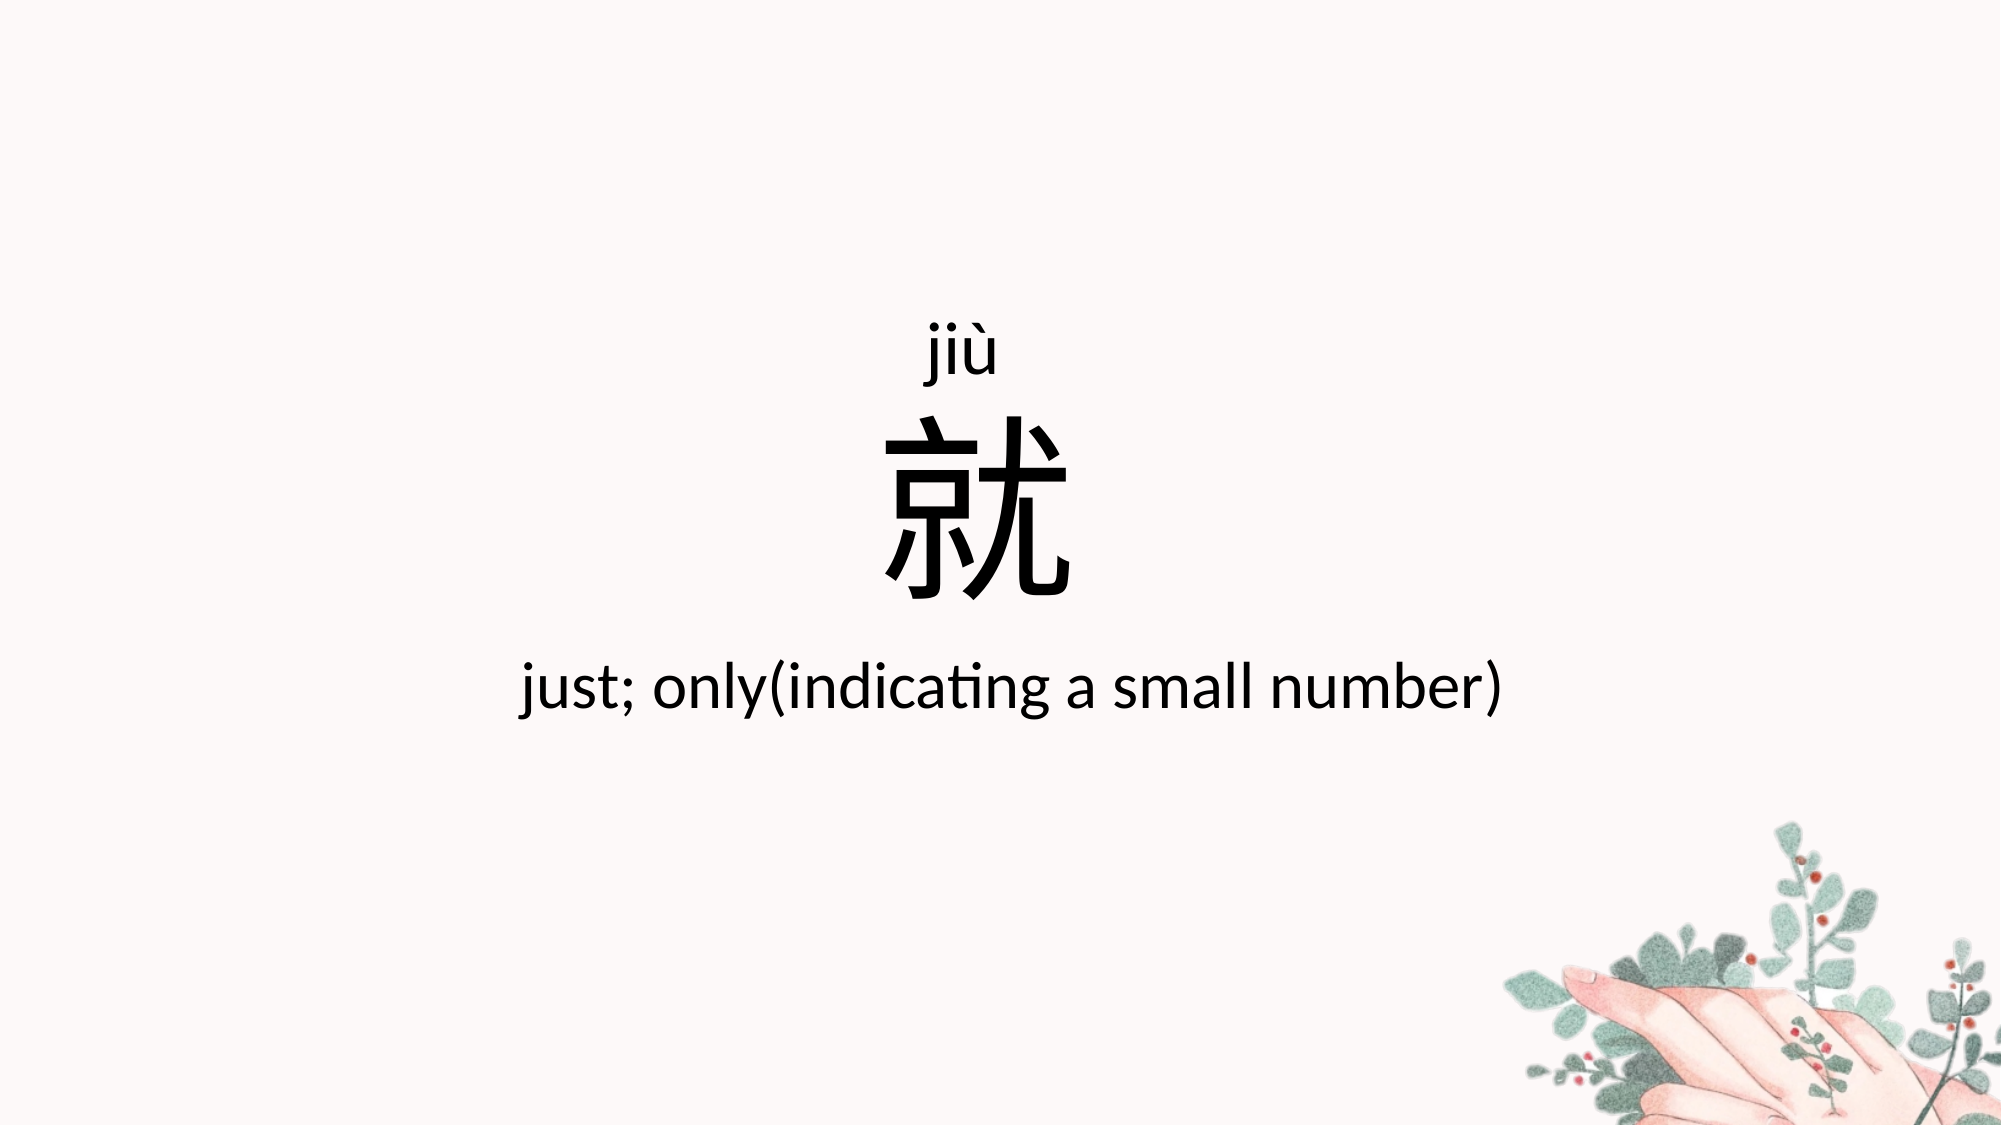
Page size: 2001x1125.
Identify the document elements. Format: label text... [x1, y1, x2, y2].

text_box just; only(indicating a small number) [506, 634, 1089, 729]
text_box jiù [808, 291, 1086, 397]
text_box 就 [861, 376, 1089, 632]
picture [787, 322, 2001, 1125]
